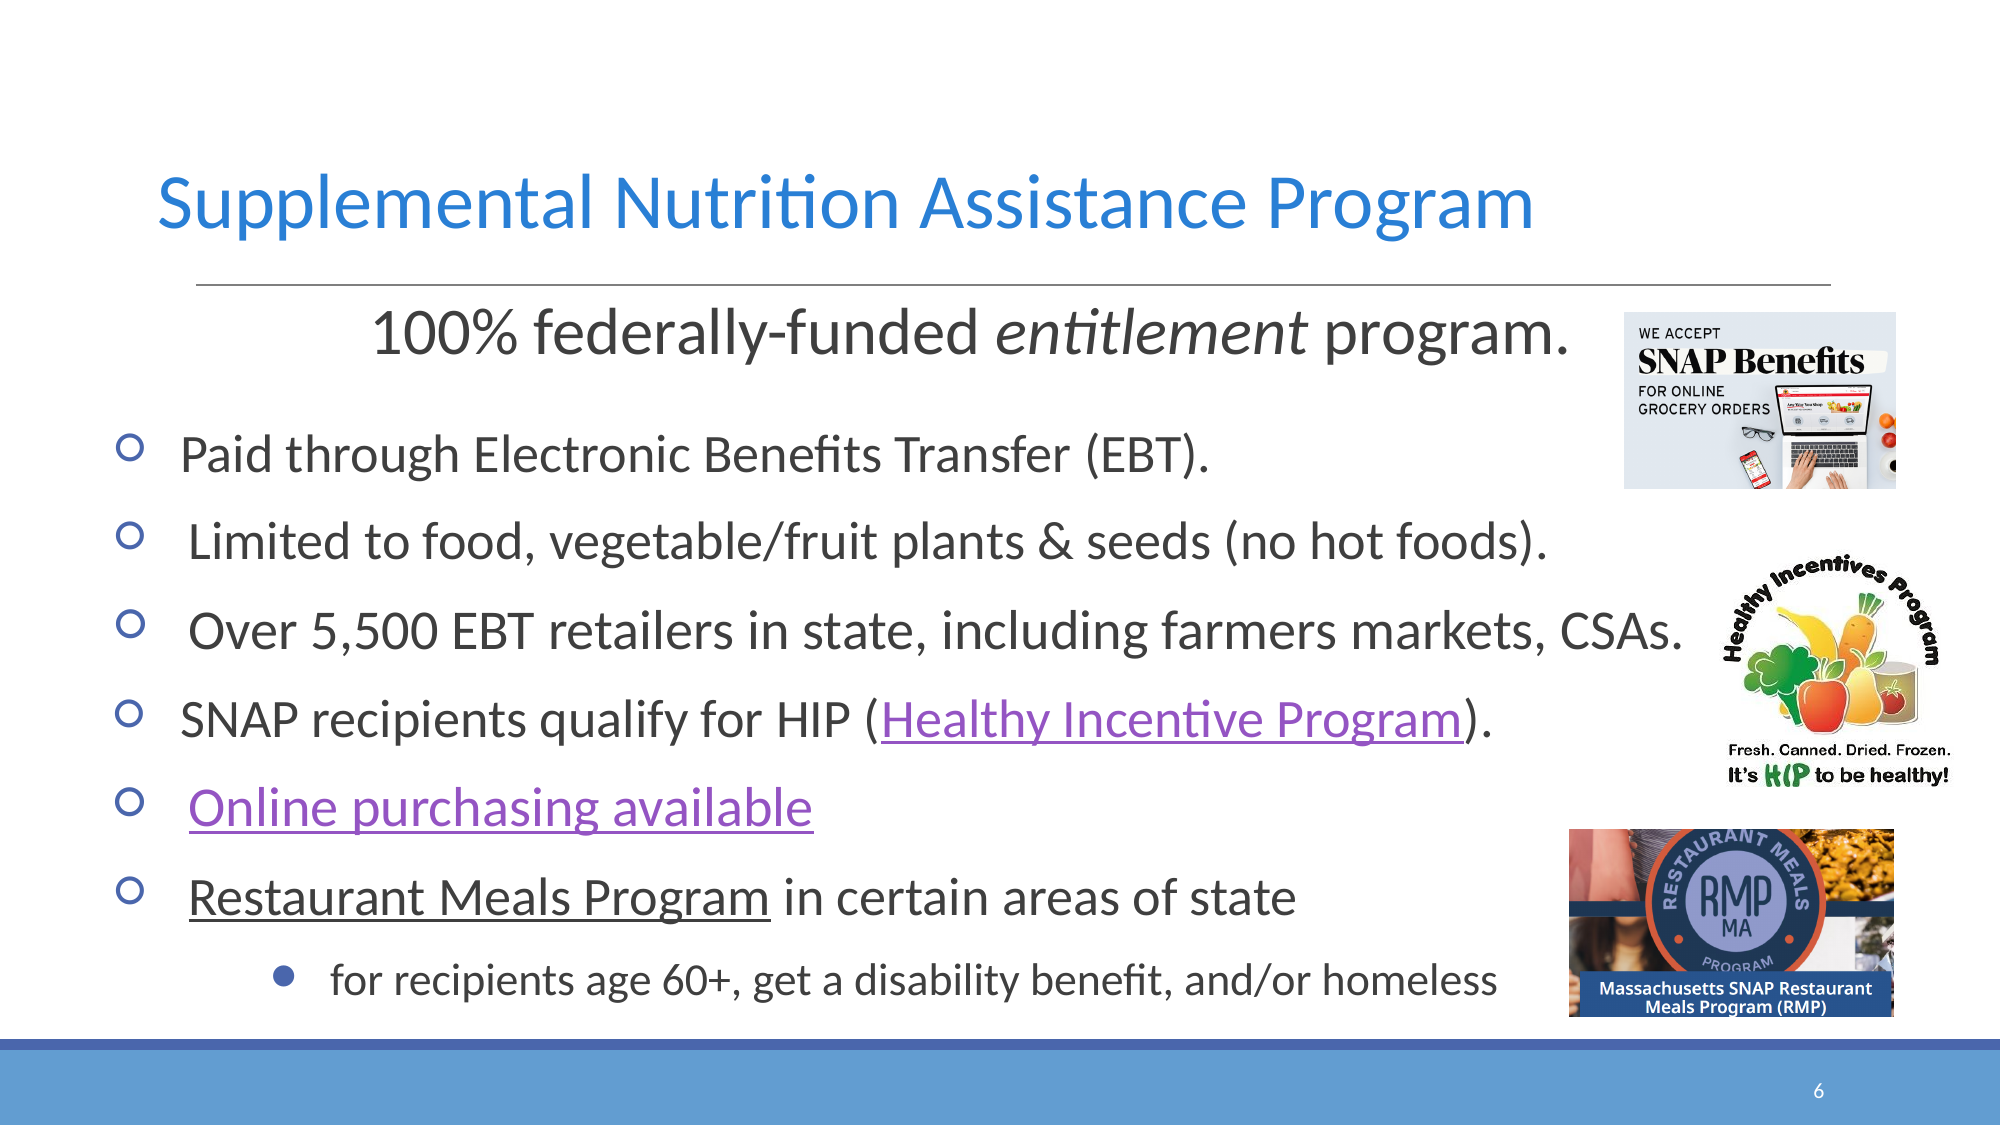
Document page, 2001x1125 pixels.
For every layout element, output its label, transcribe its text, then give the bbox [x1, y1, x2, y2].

picture [1569, 829, 1895, 1017]
picture [1711, 549, 1955, 787]
title Supplemental Nutrition Assistance Program [142, 109, 1858, 252]
picture [1623, 312, 1896, 490]
slide_number ‹#› [1624, 1059, 1840, 1120]
list 100% federally-funded entitlement program. Paid through Electronic Benefits Transfer (EBT). Limited to food, vegetable/fruit plants & seeds (no hot foods). Over 5,500 EBT retailers in state, including farmers markets, CSAs. SNAP recipients qualify for HIP (Healthy Incentive Program). Online purchasing available Restaurant Meals Program in certain areas of state for recipients age 60+, get a disability benefit, and/or homeless [30, 289, 1927, 1071]
